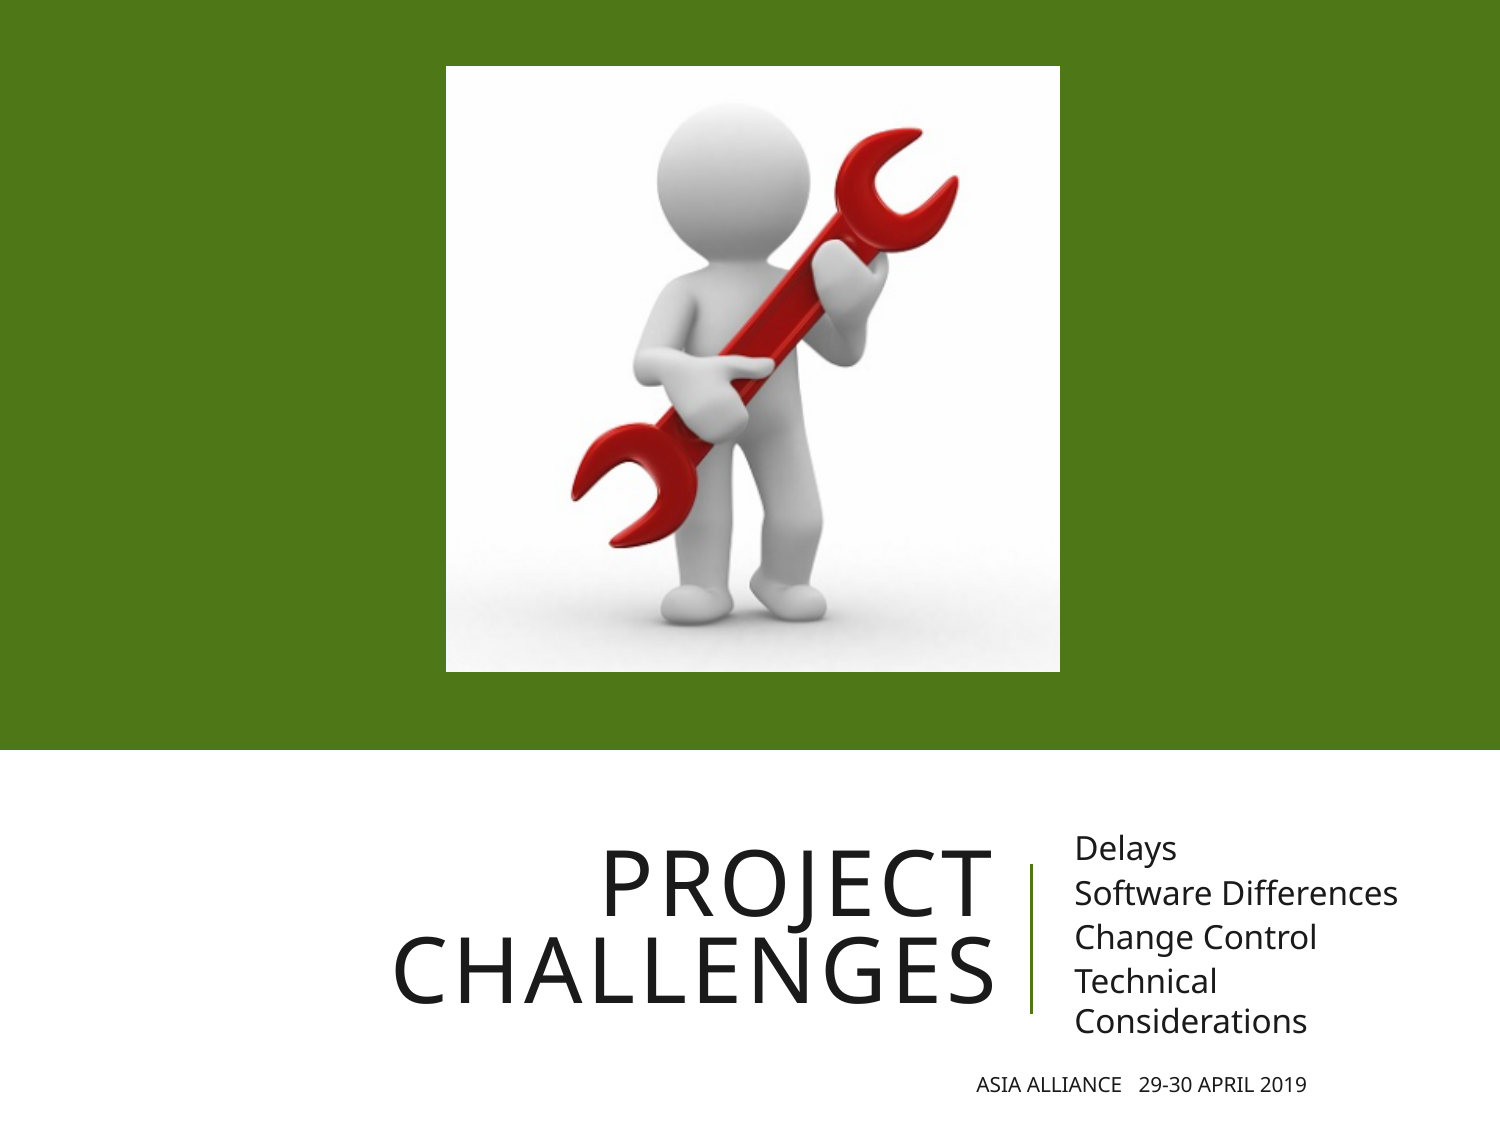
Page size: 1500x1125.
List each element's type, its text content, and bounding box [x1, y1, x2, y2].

picture [446, 66, 1060, 672]
title Project Challenges [56, 813, 1013, 1054]
footer Asia Alliance 29-30 April 2019 [595, 1061, 1322, 1107]
subtitle Delays Software Differences Change Control Technical Considerations [1059, 813, 1454, 1054]
